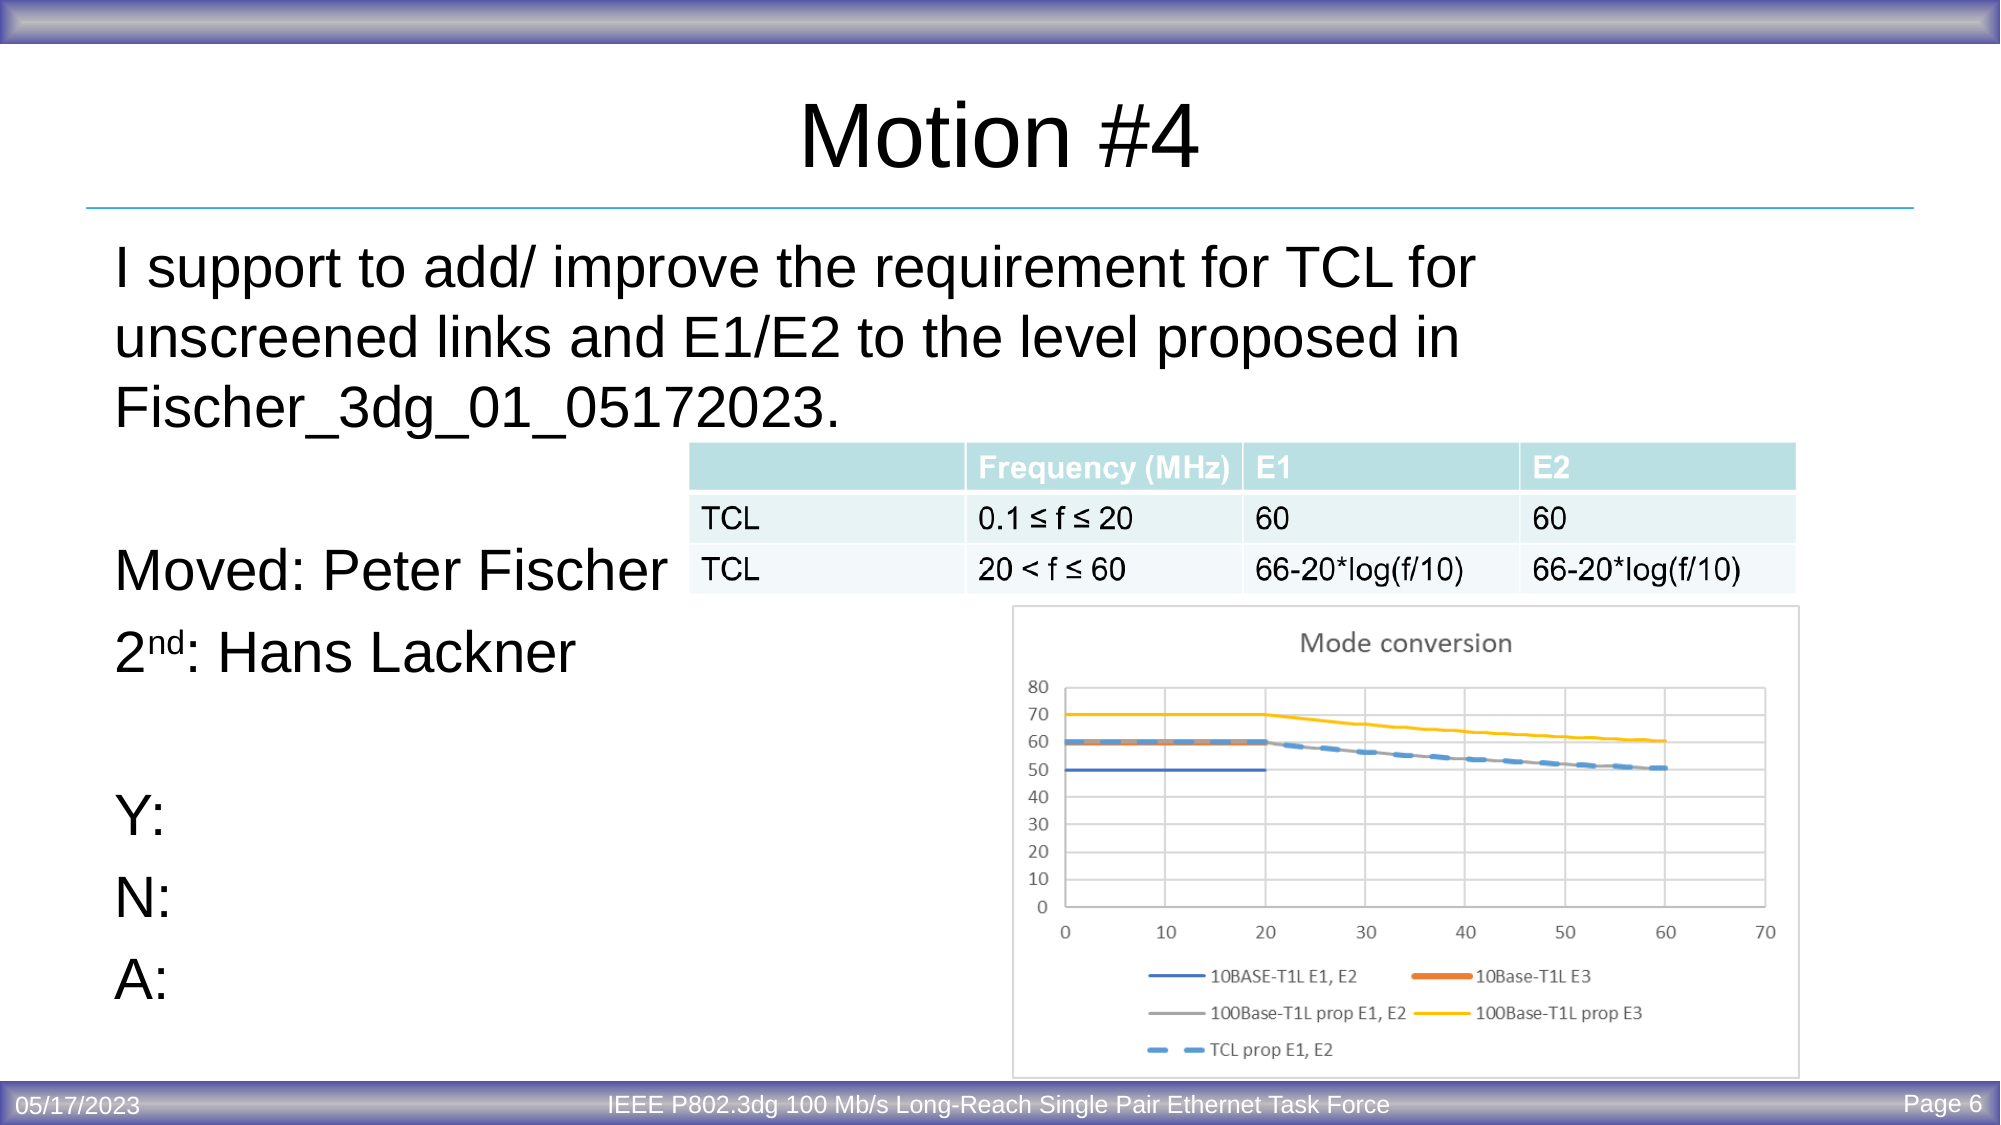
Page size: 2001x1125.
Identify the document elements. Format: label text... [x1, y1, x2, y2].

footer IEEE P802.3dg 100 Mb/s Long-Reach Single Pair Ethernet Task Force [307, 1084, 1693, 1123]
slide_number Page 6 [1744, 1081, 1998, 1123]
list I support to add/ improve the requirement for TCL for unscreened links and E1/E2 to the level proposed in Fischer_3dg_01_05172023. Moved: Peter Fischer 2nd: Hans Lackner Y: N: A: [99, 221, 1801, 1083]
picture [687, 437, 1801, 1079]
title Motion #4 [99, 66, 1901, 197]
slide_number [0, 1082, 272, 1125]
